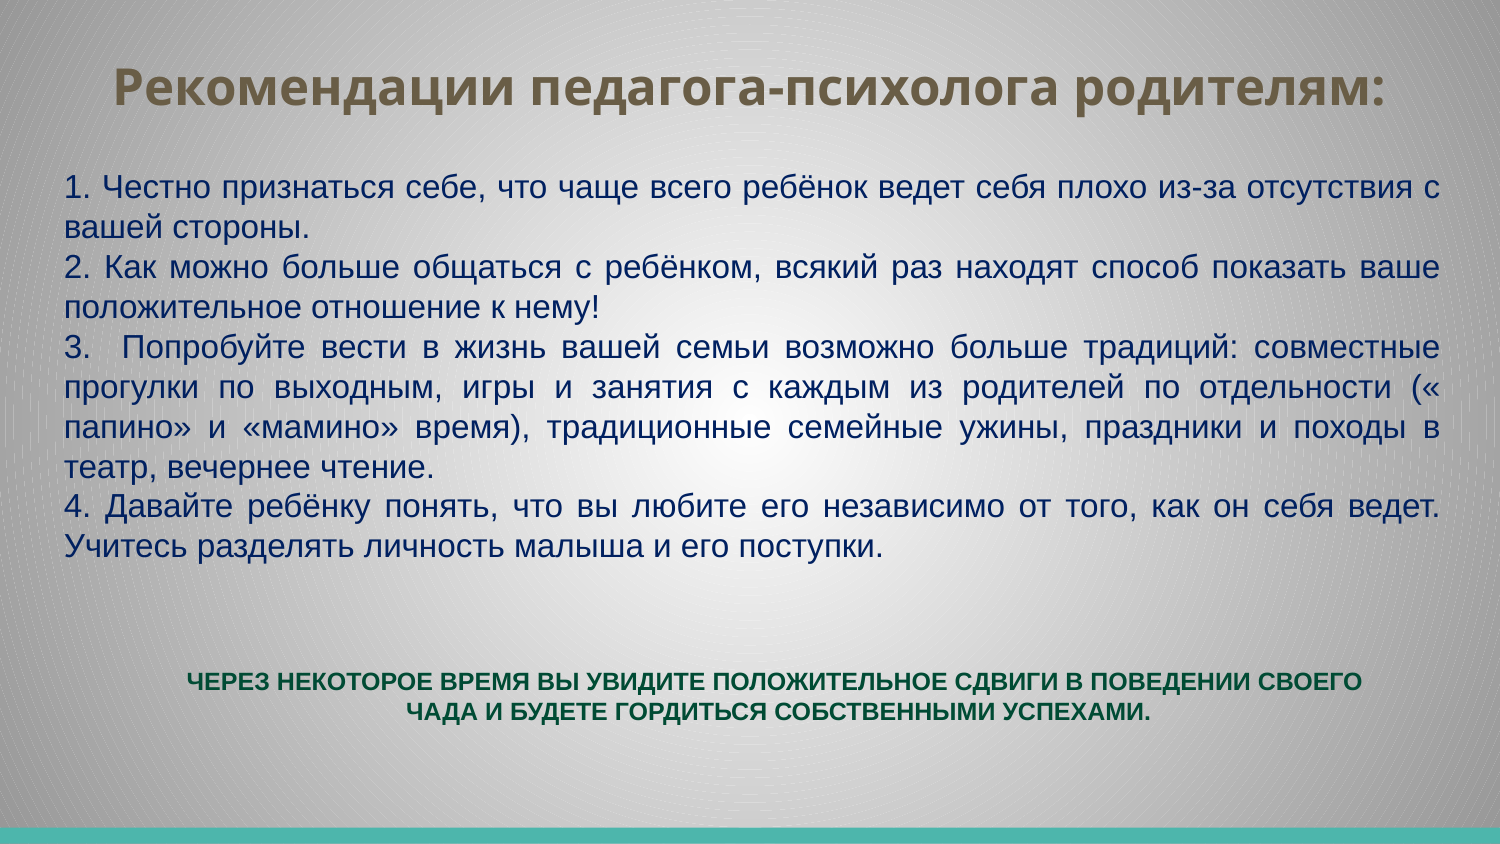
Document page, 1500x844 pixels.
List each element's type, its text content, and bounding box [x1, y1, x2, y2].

text_box 1. Честно признаться себе, что чаще всего ребёнок ведет себя плохо из-за отсутствия с вашей стороны. 2. Как можно больше общаться с ребёнком, всякий раз находят способ показать ваше положительное отношение к нему! 3. Попробуйте вести в жизнь вашей семьи возможно больше традиций: совместные прогулки по выходным, игры и занятия с каждым из родителей по отдельности (« папино» и «мамино» время), традиционные семейные ужины, праздники и походы в театр, вечернее чтение. 4. Давайте ребёнку понять, что вы любите его независимо от того, как он себя ведет. Учитесь разделять личность малыша и его поступки. [48, 157, 1458, 632]
list [51, 632, 1449, 707]
title Рекомендации педагога-психолога родителям: [51, 36, 1449, 153]
text_box Через некоторое время вы увидите положительное сдвиги в поведении своего чада и будете гордиться собственными успехами. [83, 658, 1468, 733]
